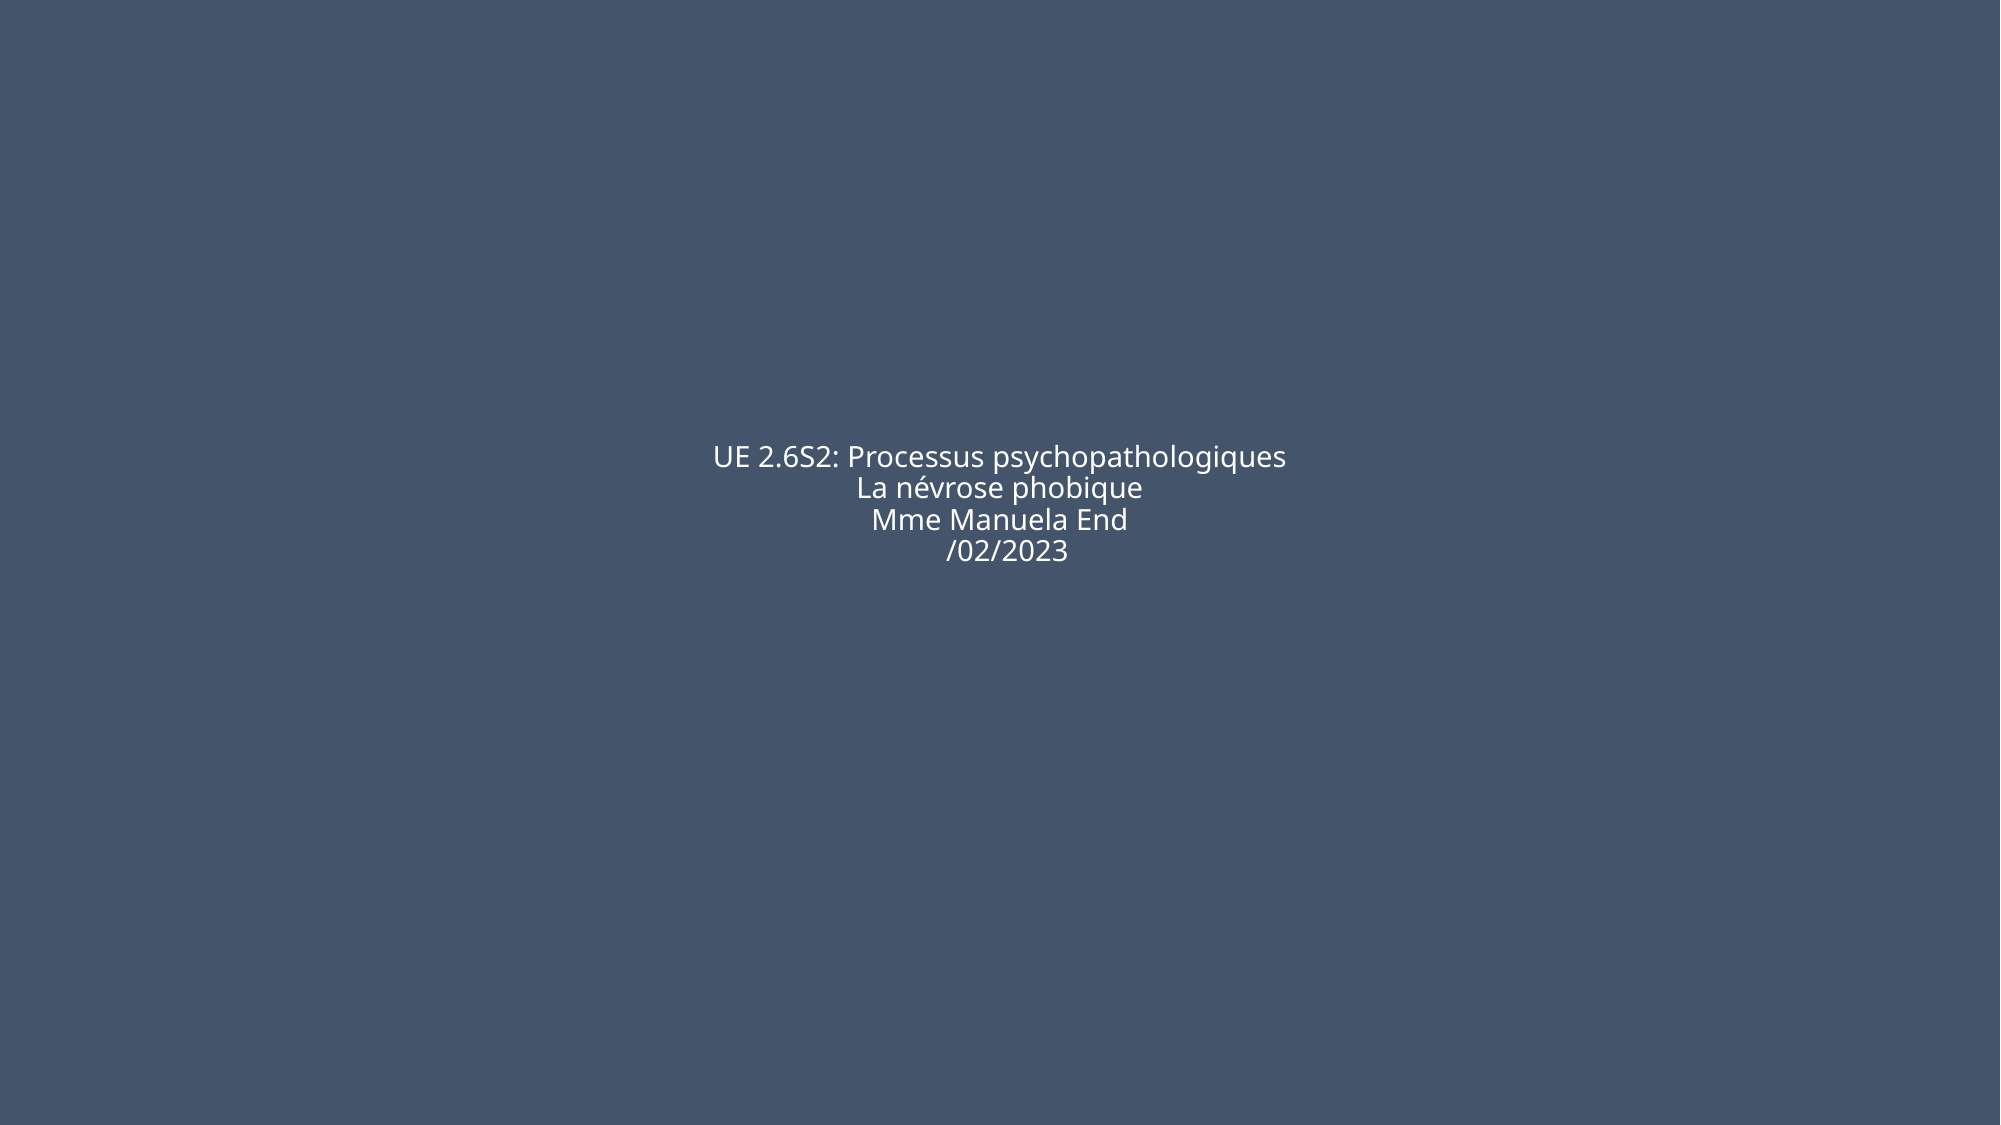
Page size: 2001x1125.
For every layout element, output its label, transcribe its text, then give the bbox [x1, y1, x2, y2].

title UE 2.6S2: Processus psychopathologiques La névrose phobique Mme Manuela End /02/2023 [249, 184, 1750, 576]
